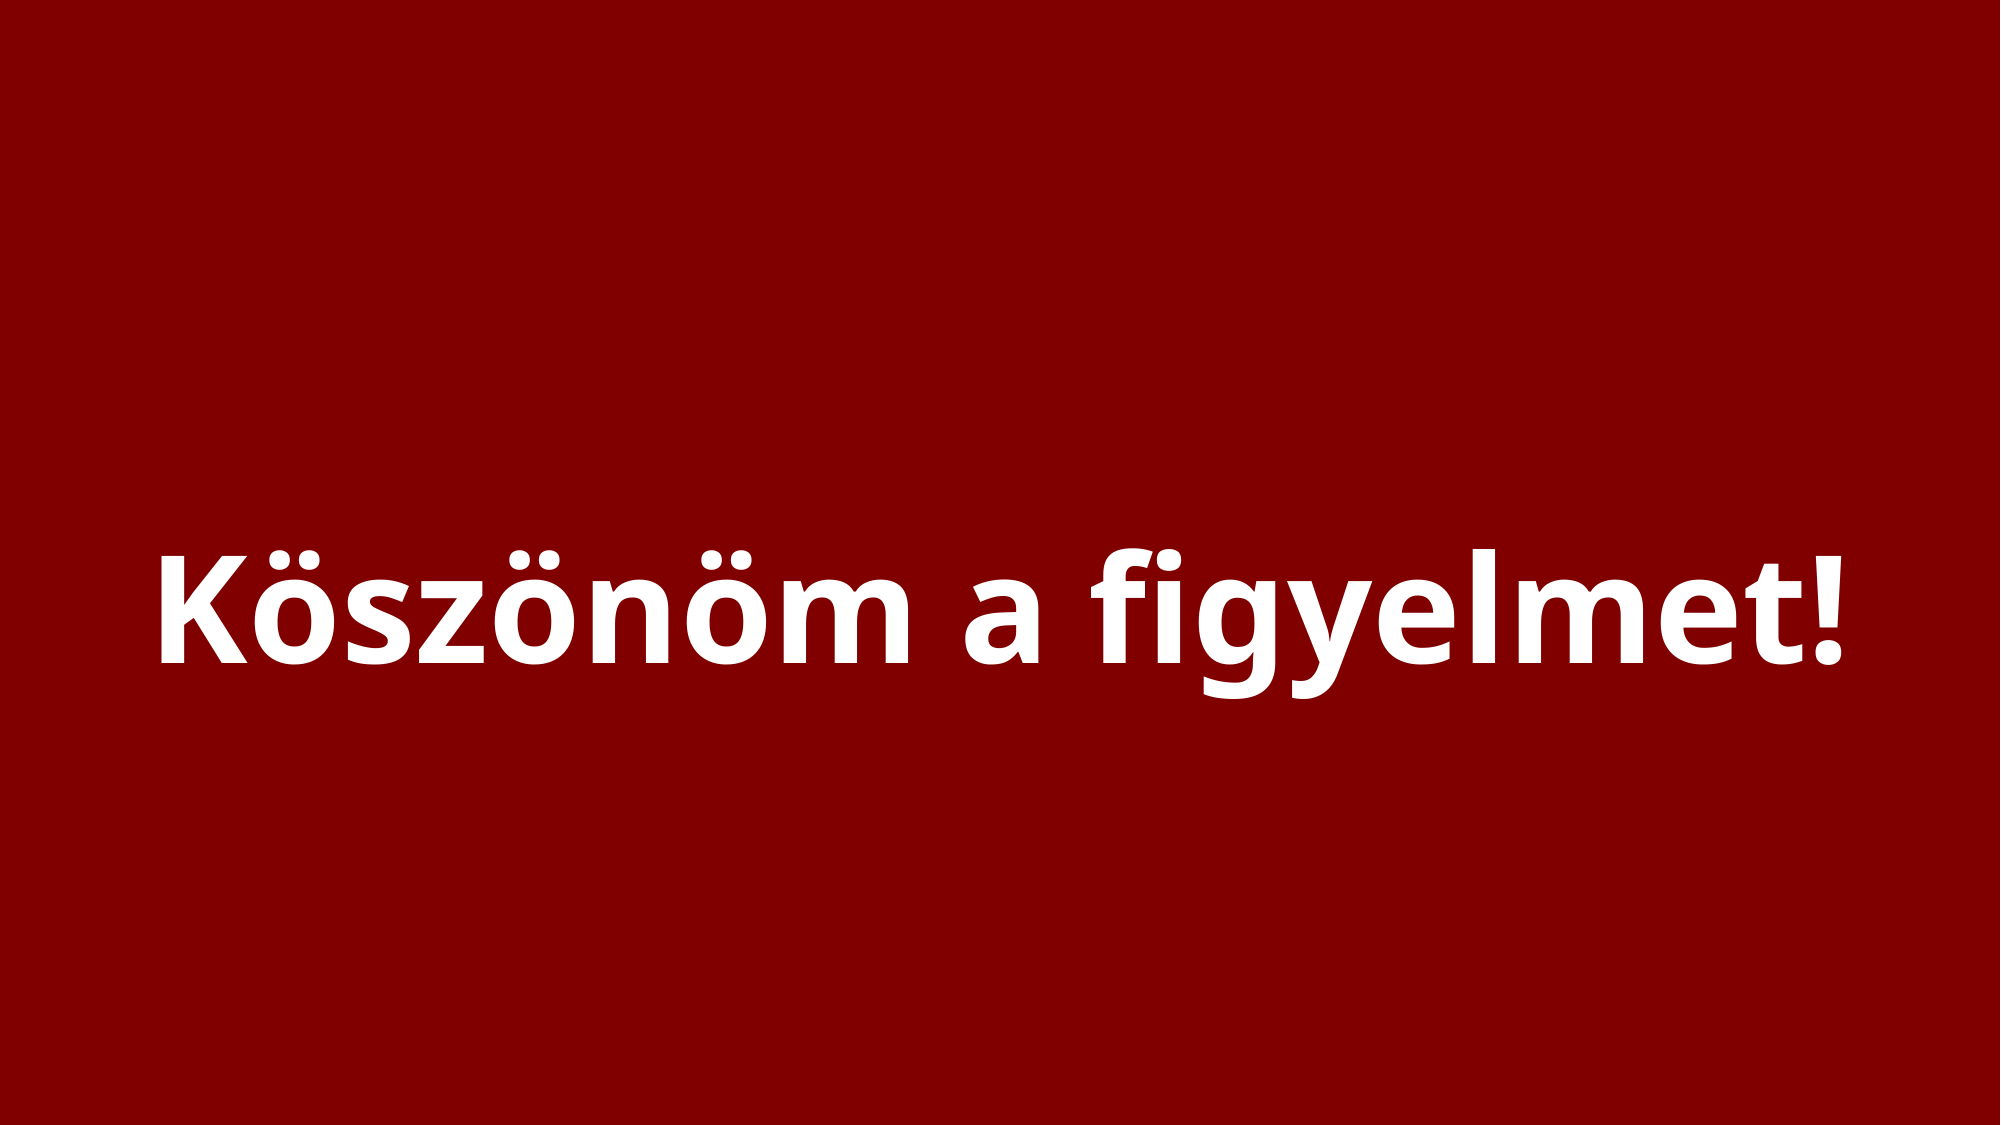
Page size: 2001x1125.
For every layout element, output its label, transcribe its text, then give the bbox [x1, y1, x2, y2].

text_box Köszönöm a figyelmet! [0, 506, 2000, 702]
